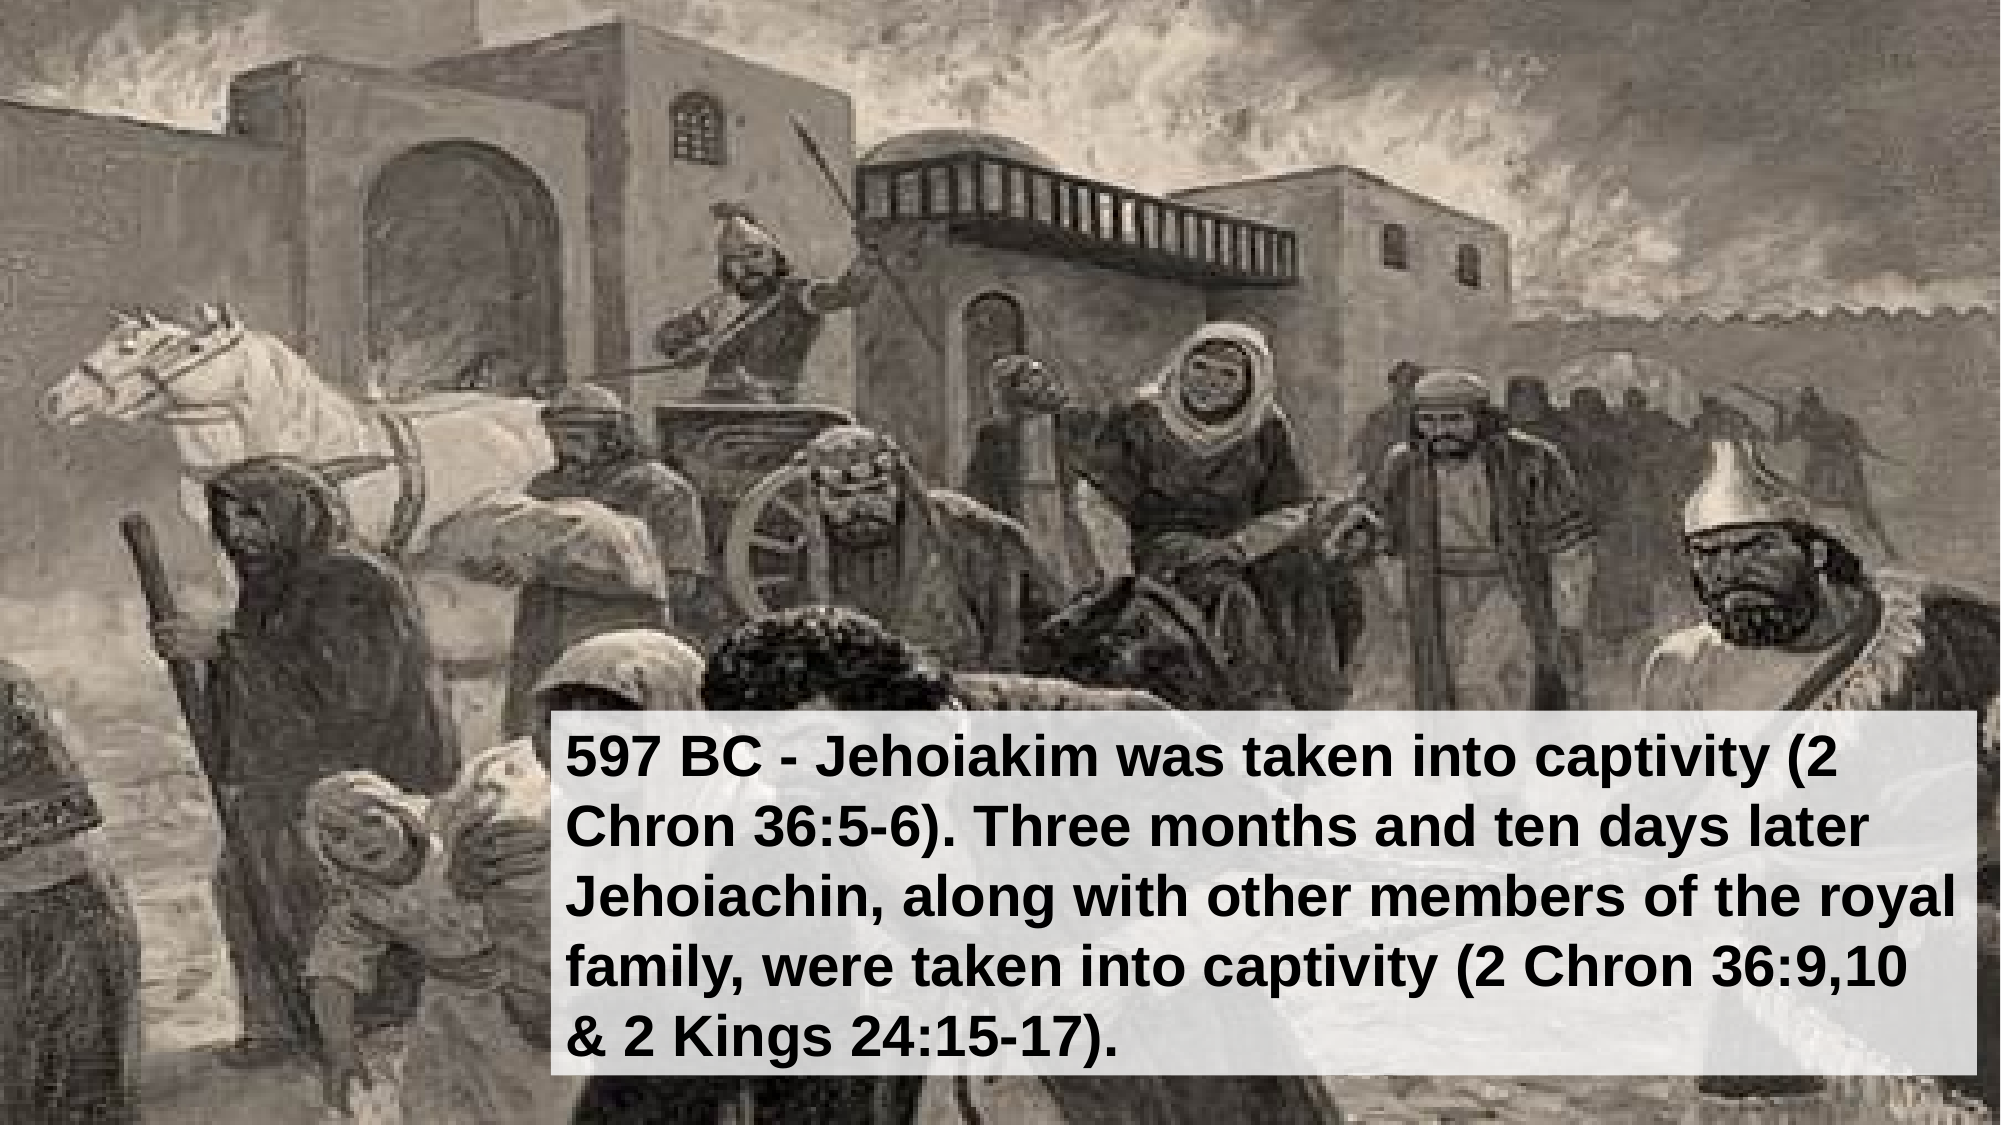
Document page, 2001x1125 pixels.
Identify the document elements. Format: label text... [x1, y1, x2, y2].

text_box 597 BC - Jehoiakim was taken into captivity (2 Chron 36:5-6). Three months and ten days later Jehoiachin, along with other members of the royal family, were taken into captivity (2 Chron 36:9,10 & 2 Kings 24:15-17). [550, 710, 1977, 1076]
picture [0, 0, 2001, 1125]
